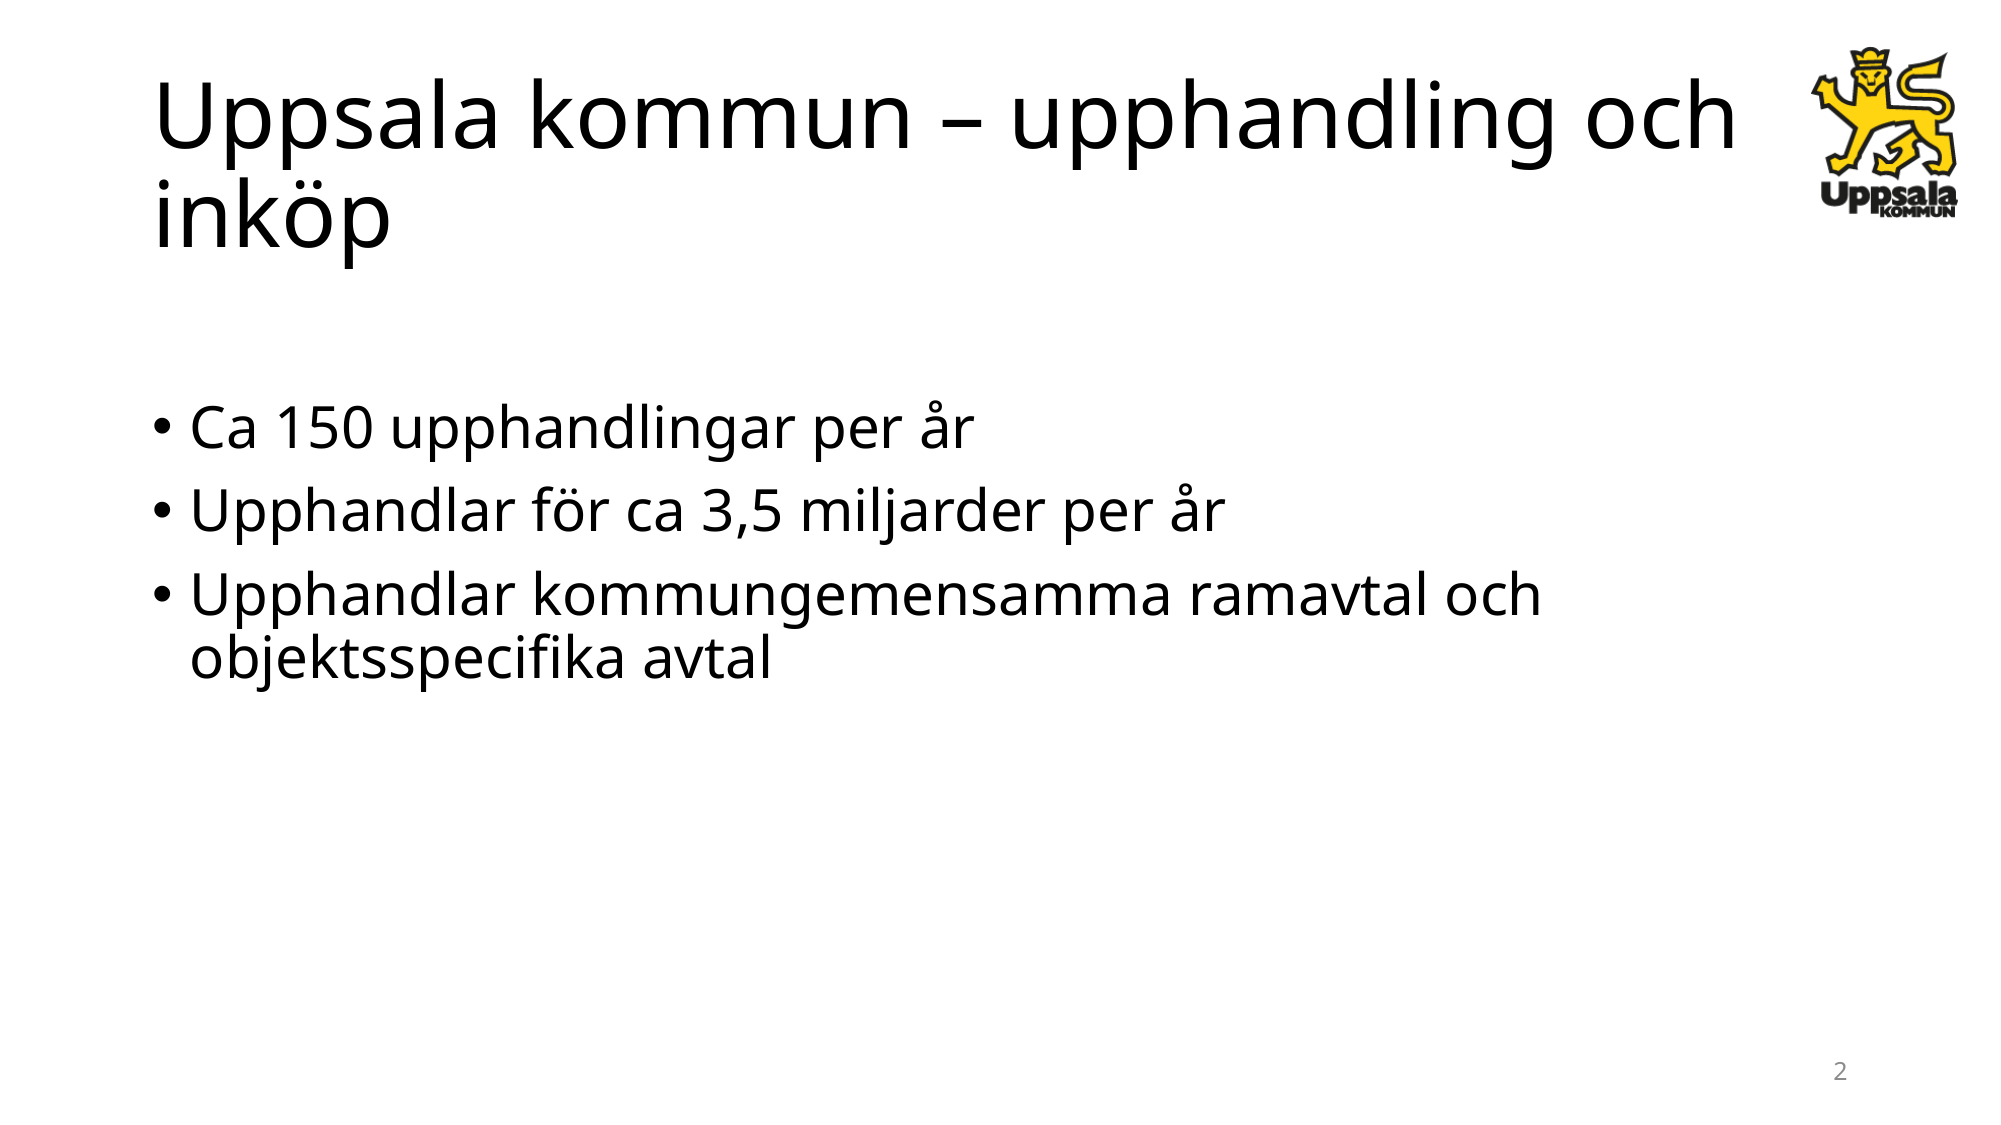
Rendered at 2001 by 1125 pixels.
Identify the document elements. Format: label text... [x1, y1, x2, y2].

title Uppsala kommun – upphandling och inköp [137, 59, 1863, 278]
list Ca 150 upphandlingar per år Upphandlar för ca 3,5 miljarder per år Upphandlar kommungemensamma ramavtal och objektsspecifika avtal [137, 299, 1863, 1014]
slide_number 2 [1412, 1042, 1863, 1103]
picture [1809, 42, 1958, 221]
